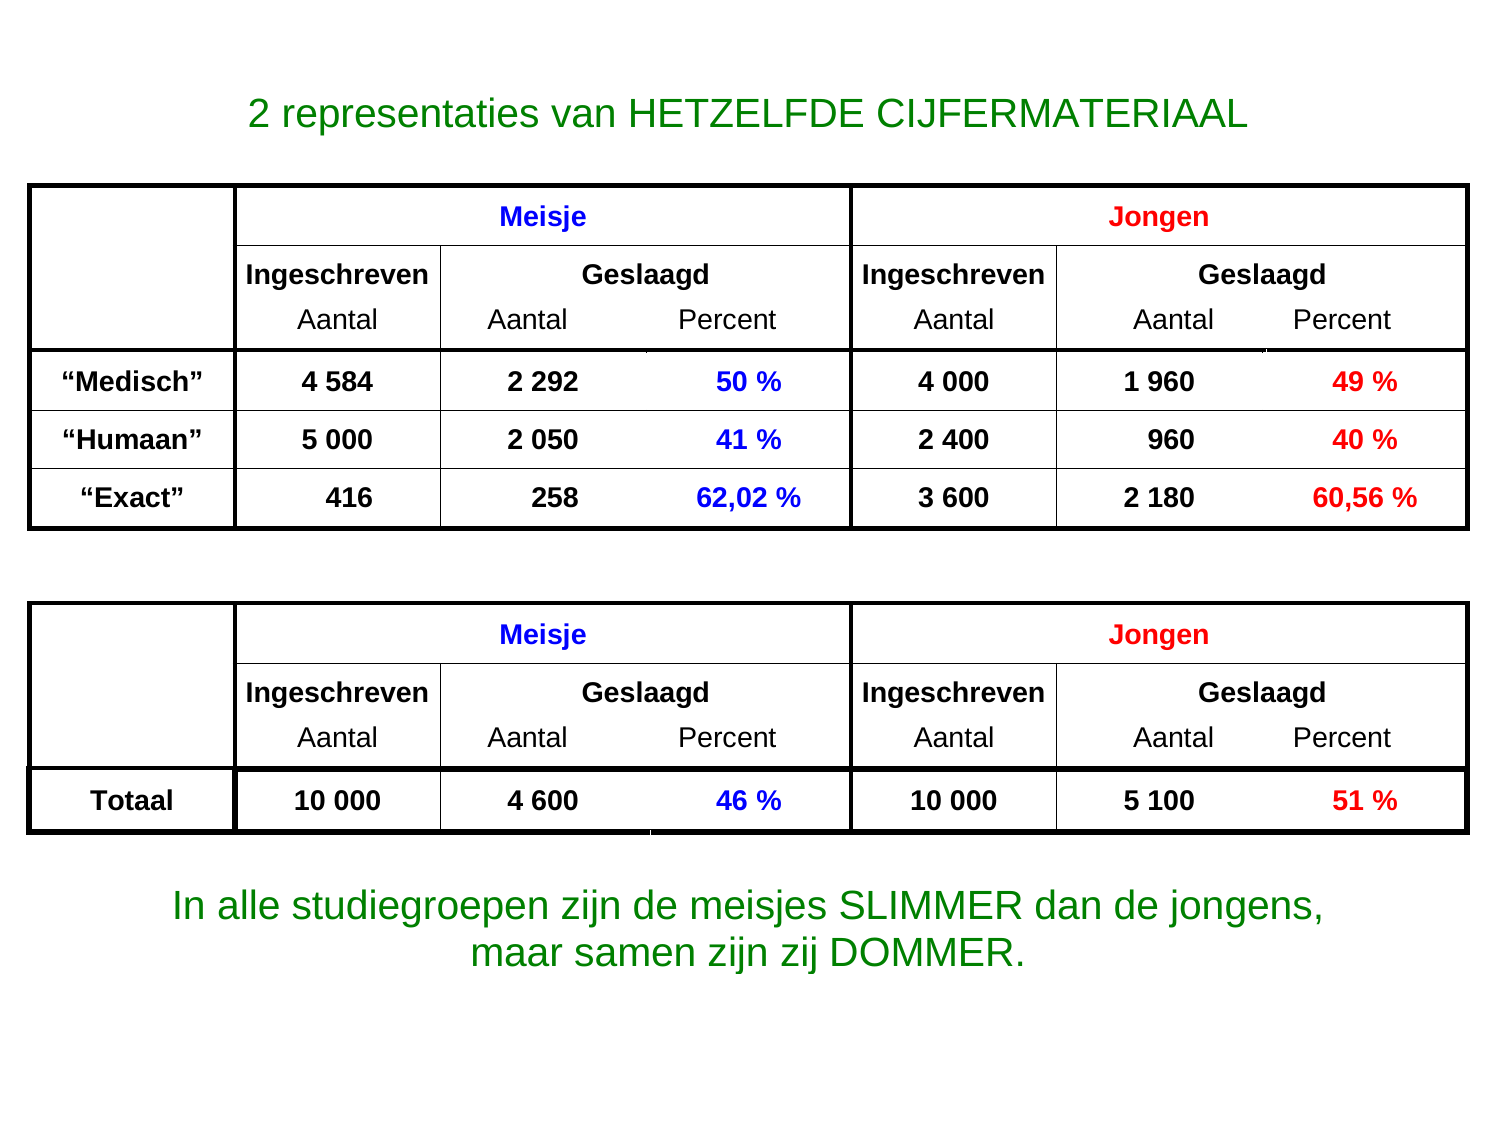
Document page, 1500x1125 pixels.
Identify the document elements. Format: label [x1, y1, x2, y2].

text_box [9, 89, 1487, 974]
